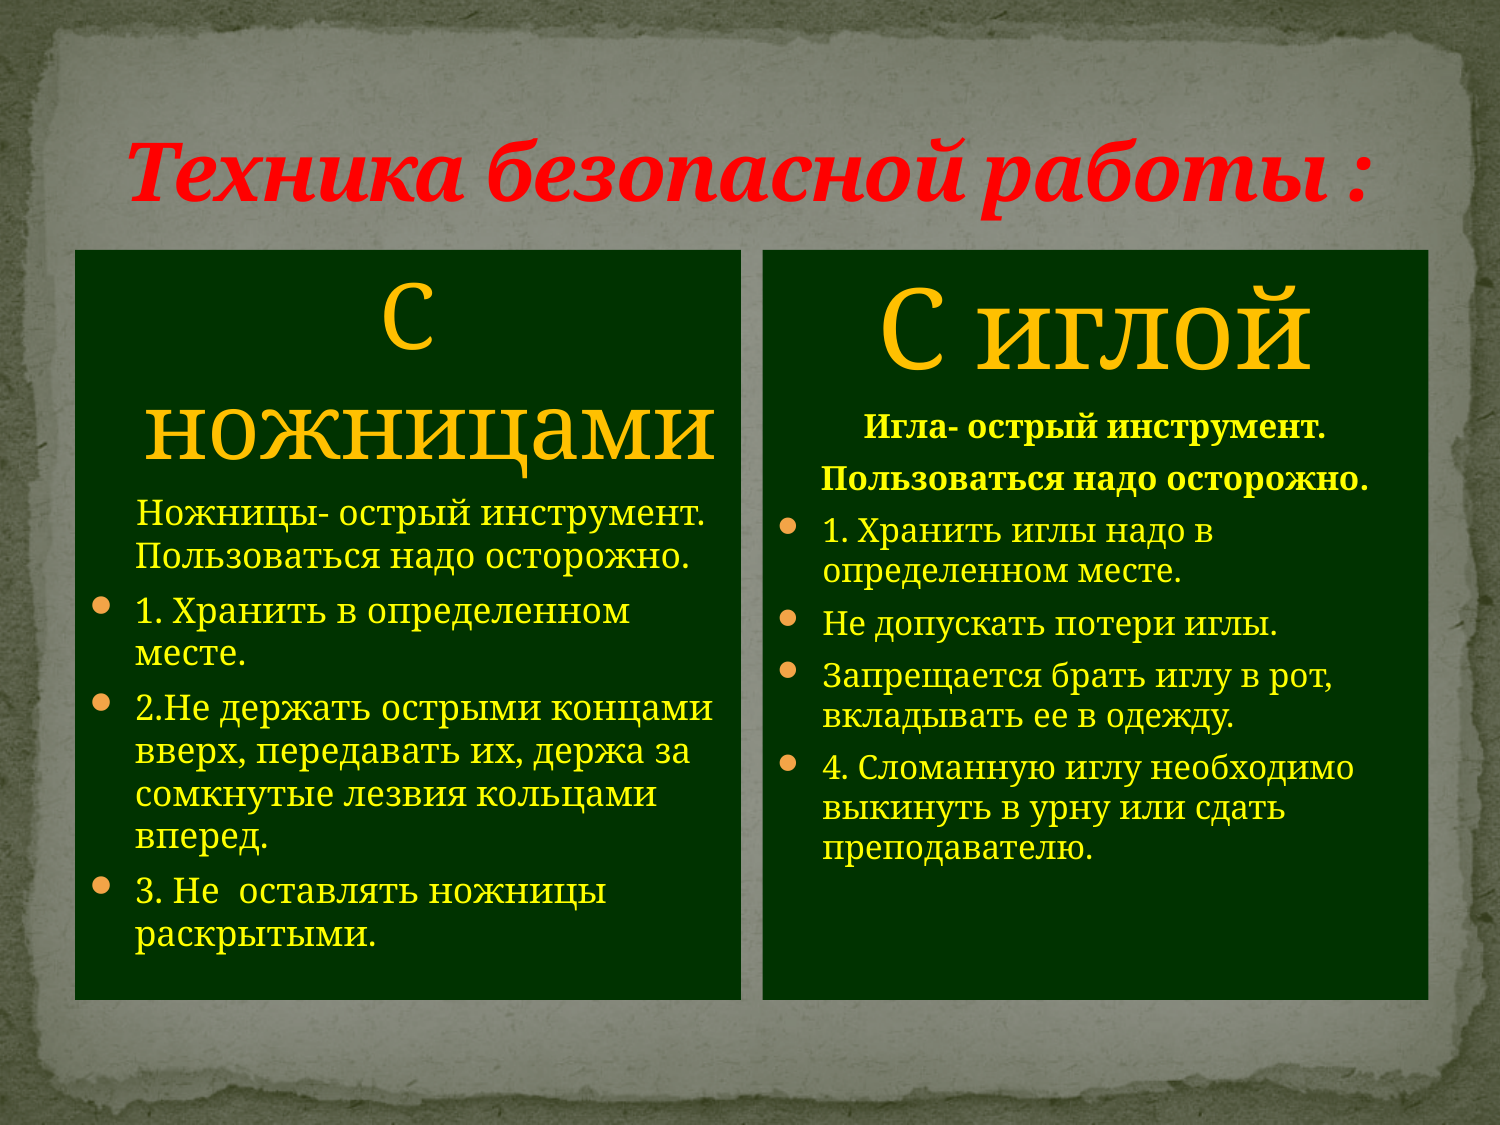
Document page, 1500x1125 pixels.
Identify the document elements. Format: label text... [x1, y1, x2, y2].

list С иглой Игла- острый инструмент. Пользоваться надо осторожно. 1. Хранить иглы надо в определенном месте. Не допускать потери иглы. Запрещается брать иглу в рот, вкладывать ее в одежду. 4. Сломанную иглу необходимо выкинуть в урну или сдать преподавателю. [762, 249, 1429, 1000]
list С ножницами Ножницы- острый инструмент. Пользоваться надо осторожно. 1. Хранить в определенном месте. 2.Не держать острыми концами вверх, передавать их, держа за сомкнутые лезвия кольцами вперед. 3. Не оставлять ножницы раскрытыми. [75, 249, 741, 1000]
title Техника безопасной работы : [74, 24, 1425, 225]
